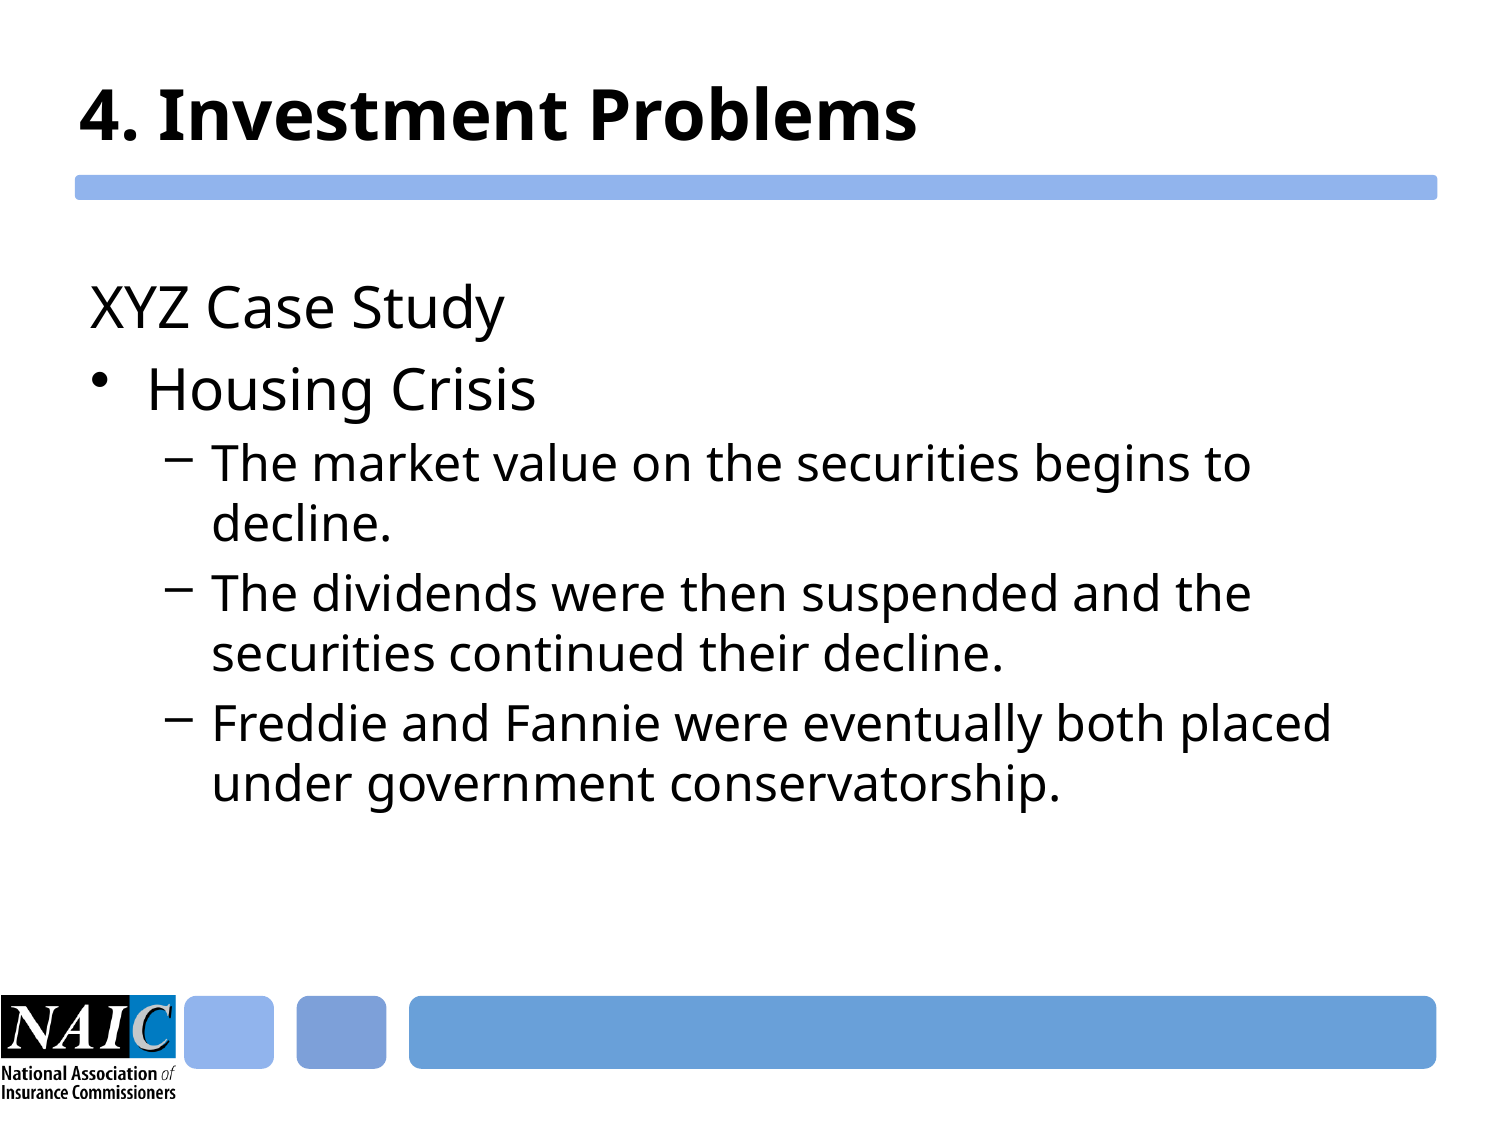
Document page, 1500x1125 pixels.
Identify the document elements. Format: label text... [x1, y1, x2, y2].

title 4. Investment Problems [64, 17, 1415, 206]
list XYZ Case Study Housing Crisis The market value on the securities begins to decline. The dividends were then suspended and the securities continued their decline. Freddie and Fannie were eventually both placed under government conservatorship. [75, 262, 1425, 1005]
picture [1, 995, 176, 1099]
